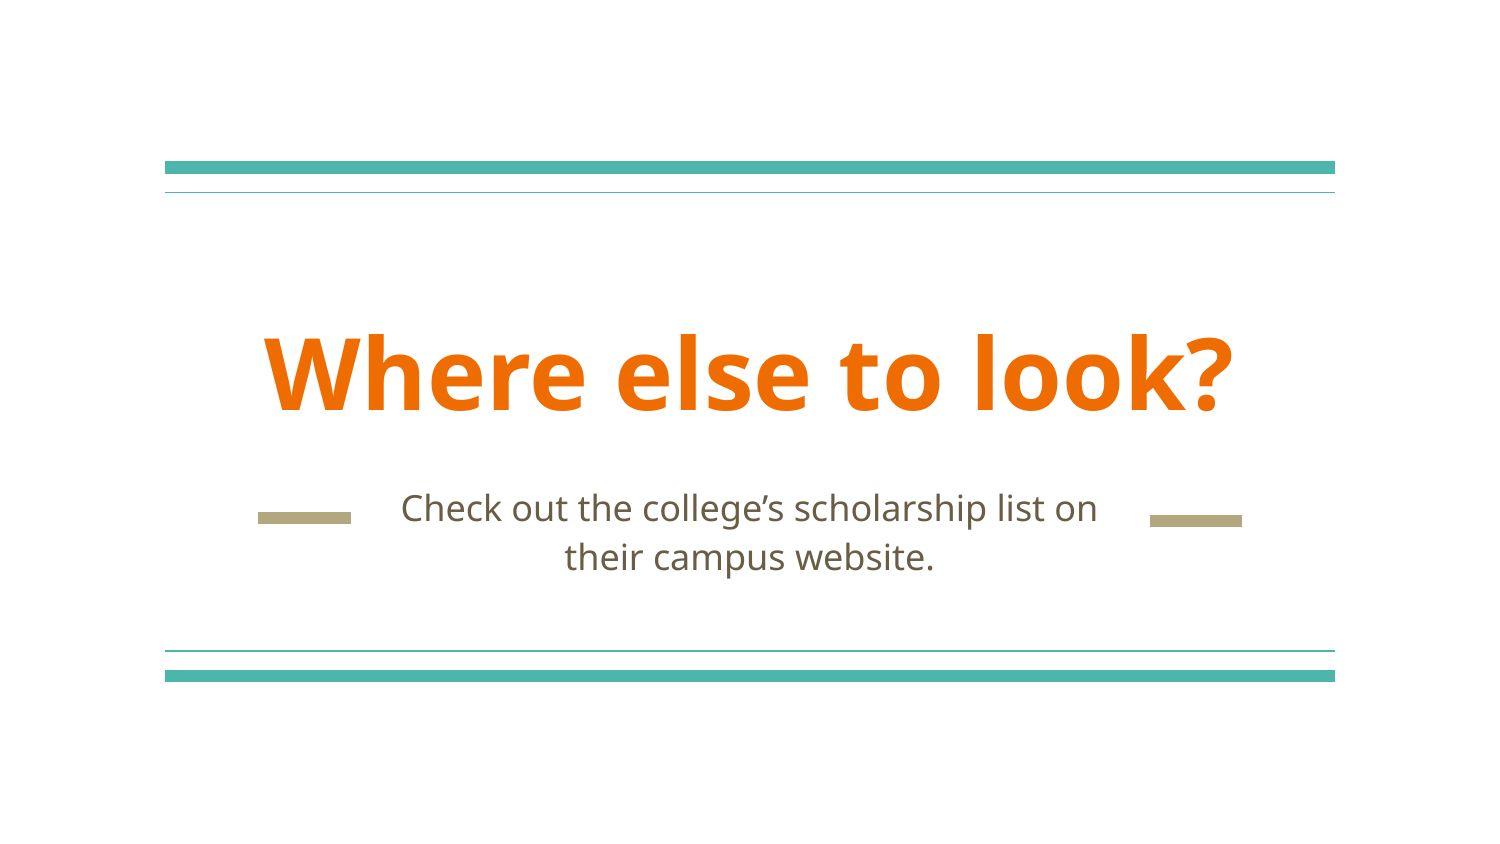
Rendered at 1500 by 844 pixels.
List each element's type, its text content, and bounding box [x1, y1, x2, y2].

title Where else to look? [164, 287, 1336, 456]
subtitle Check out the college’s scholarship list on their campus website. [350, 467, 1150, 598]
